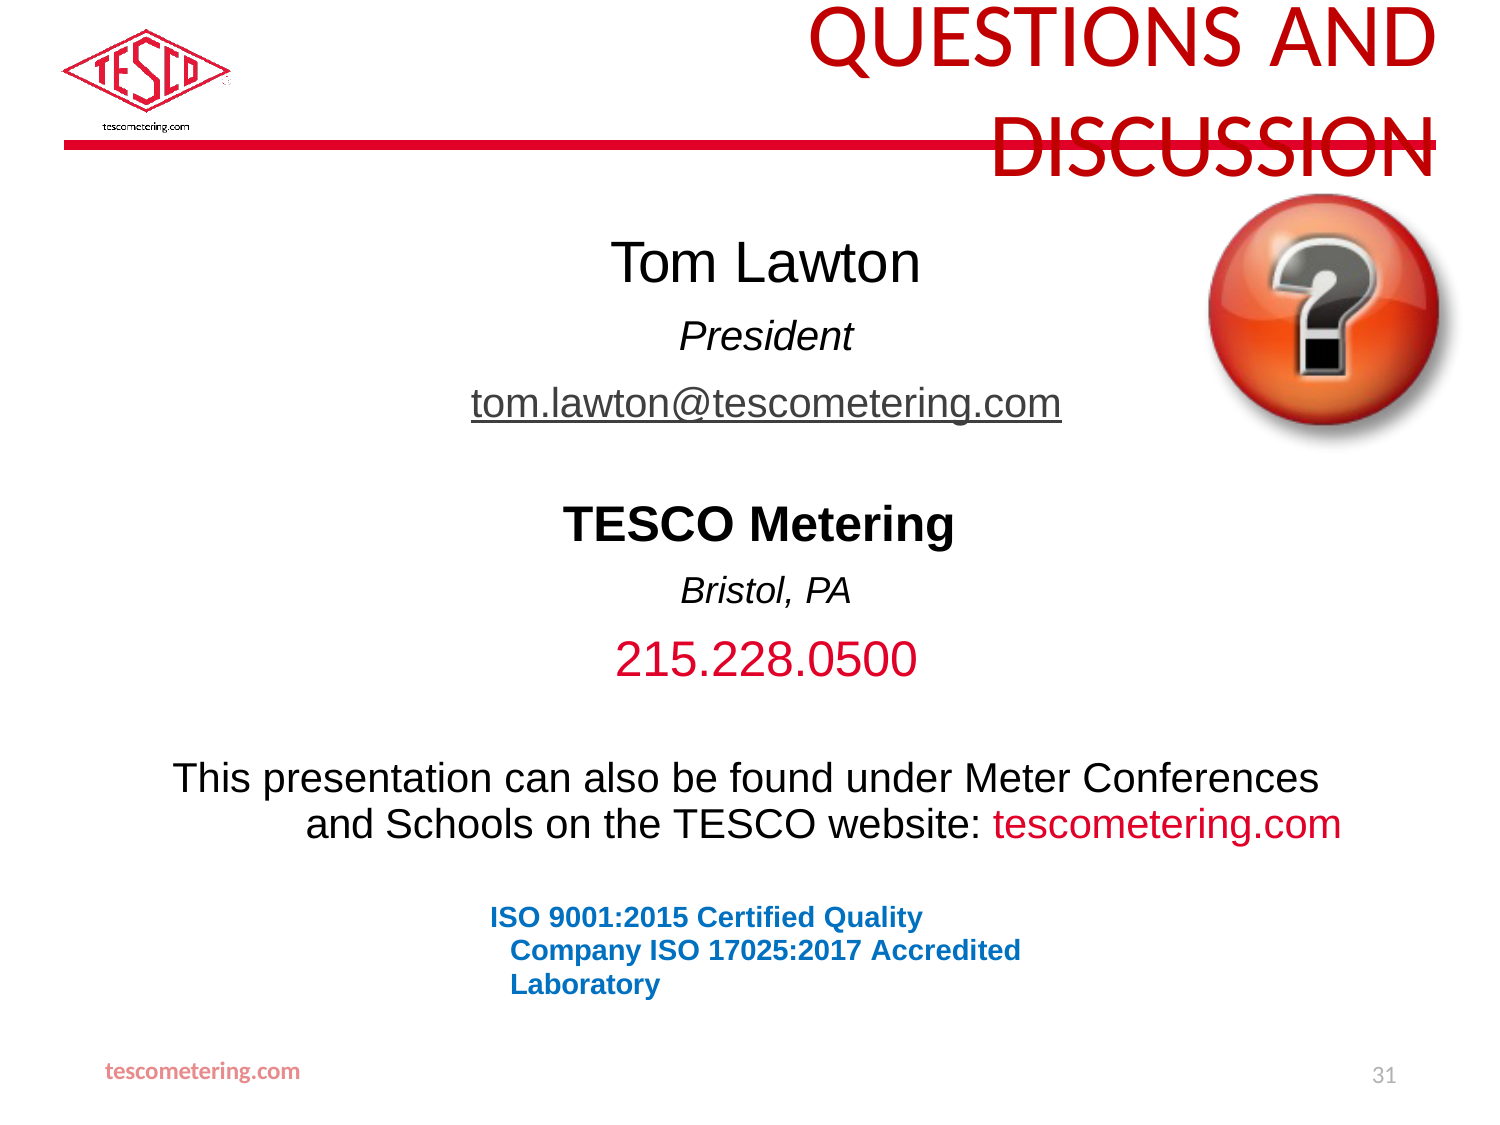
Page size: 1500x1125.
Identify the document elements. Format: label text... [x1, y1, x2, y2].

slide_number 31 [1059, 1000, 1397, 1125]
text_box Tom Lawton President tom.lawton@tescometering.com TESCO Metering Bristol, PA 215.228.0500 This presentation can also be found under Meter Conferences and Schools on the TESCO website: tescometering.com ISO 9001:2015 Certified Quality Company ISO 17025:2017 Accredited Laboratory [170, 200, 1399, 1000]
picture [61, 29, 231, 133]
picture [1199, 189, 1463, 453]
title Questions and Discussion [255, 0, 1438, 195]
footer tescometering.com [103, 742, 610, 1125]
